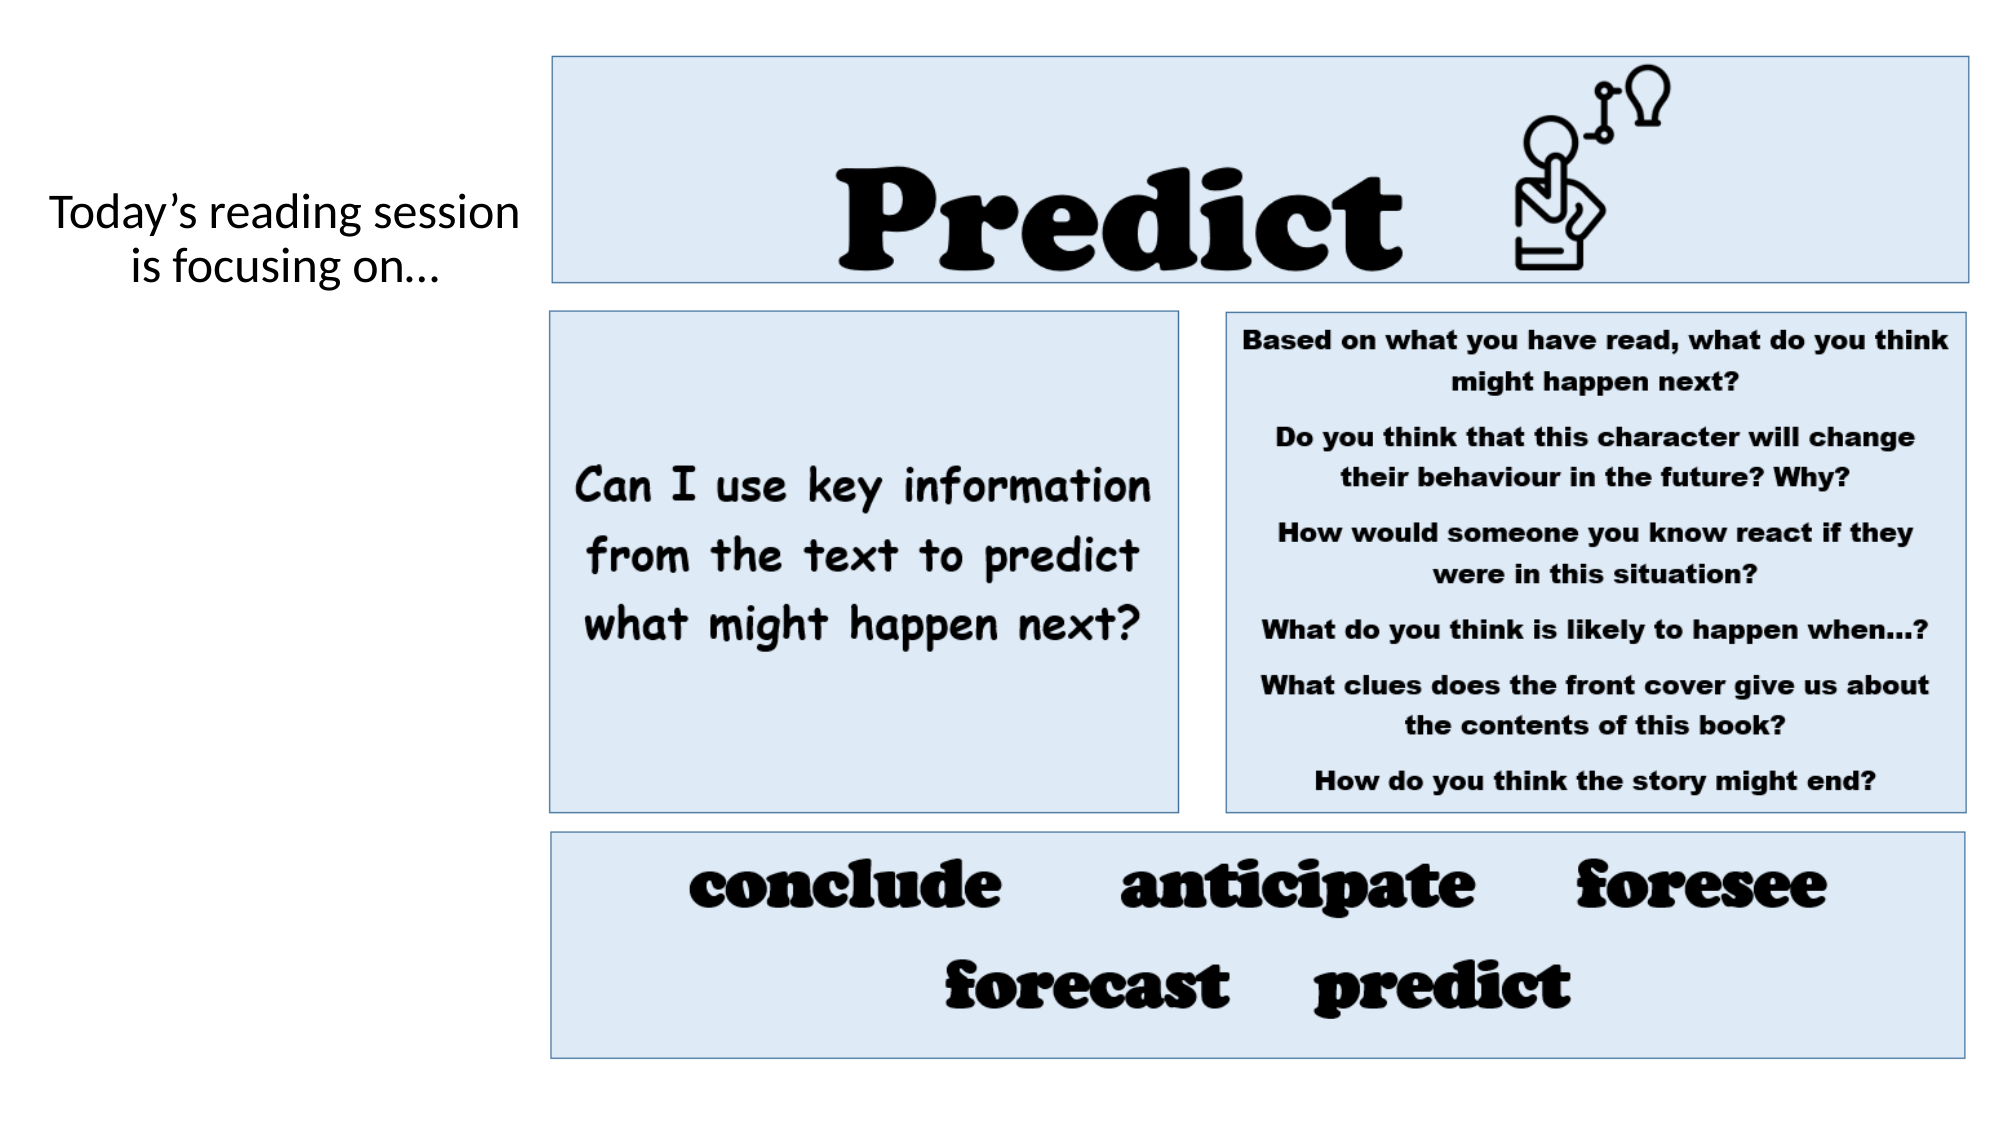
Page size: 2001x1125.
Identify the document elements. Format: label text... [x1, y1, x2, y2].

subtitle Today’s reading session is focusing on… [25, 97, 543, 1048]
picture [543, 43, 1976, 1072]
